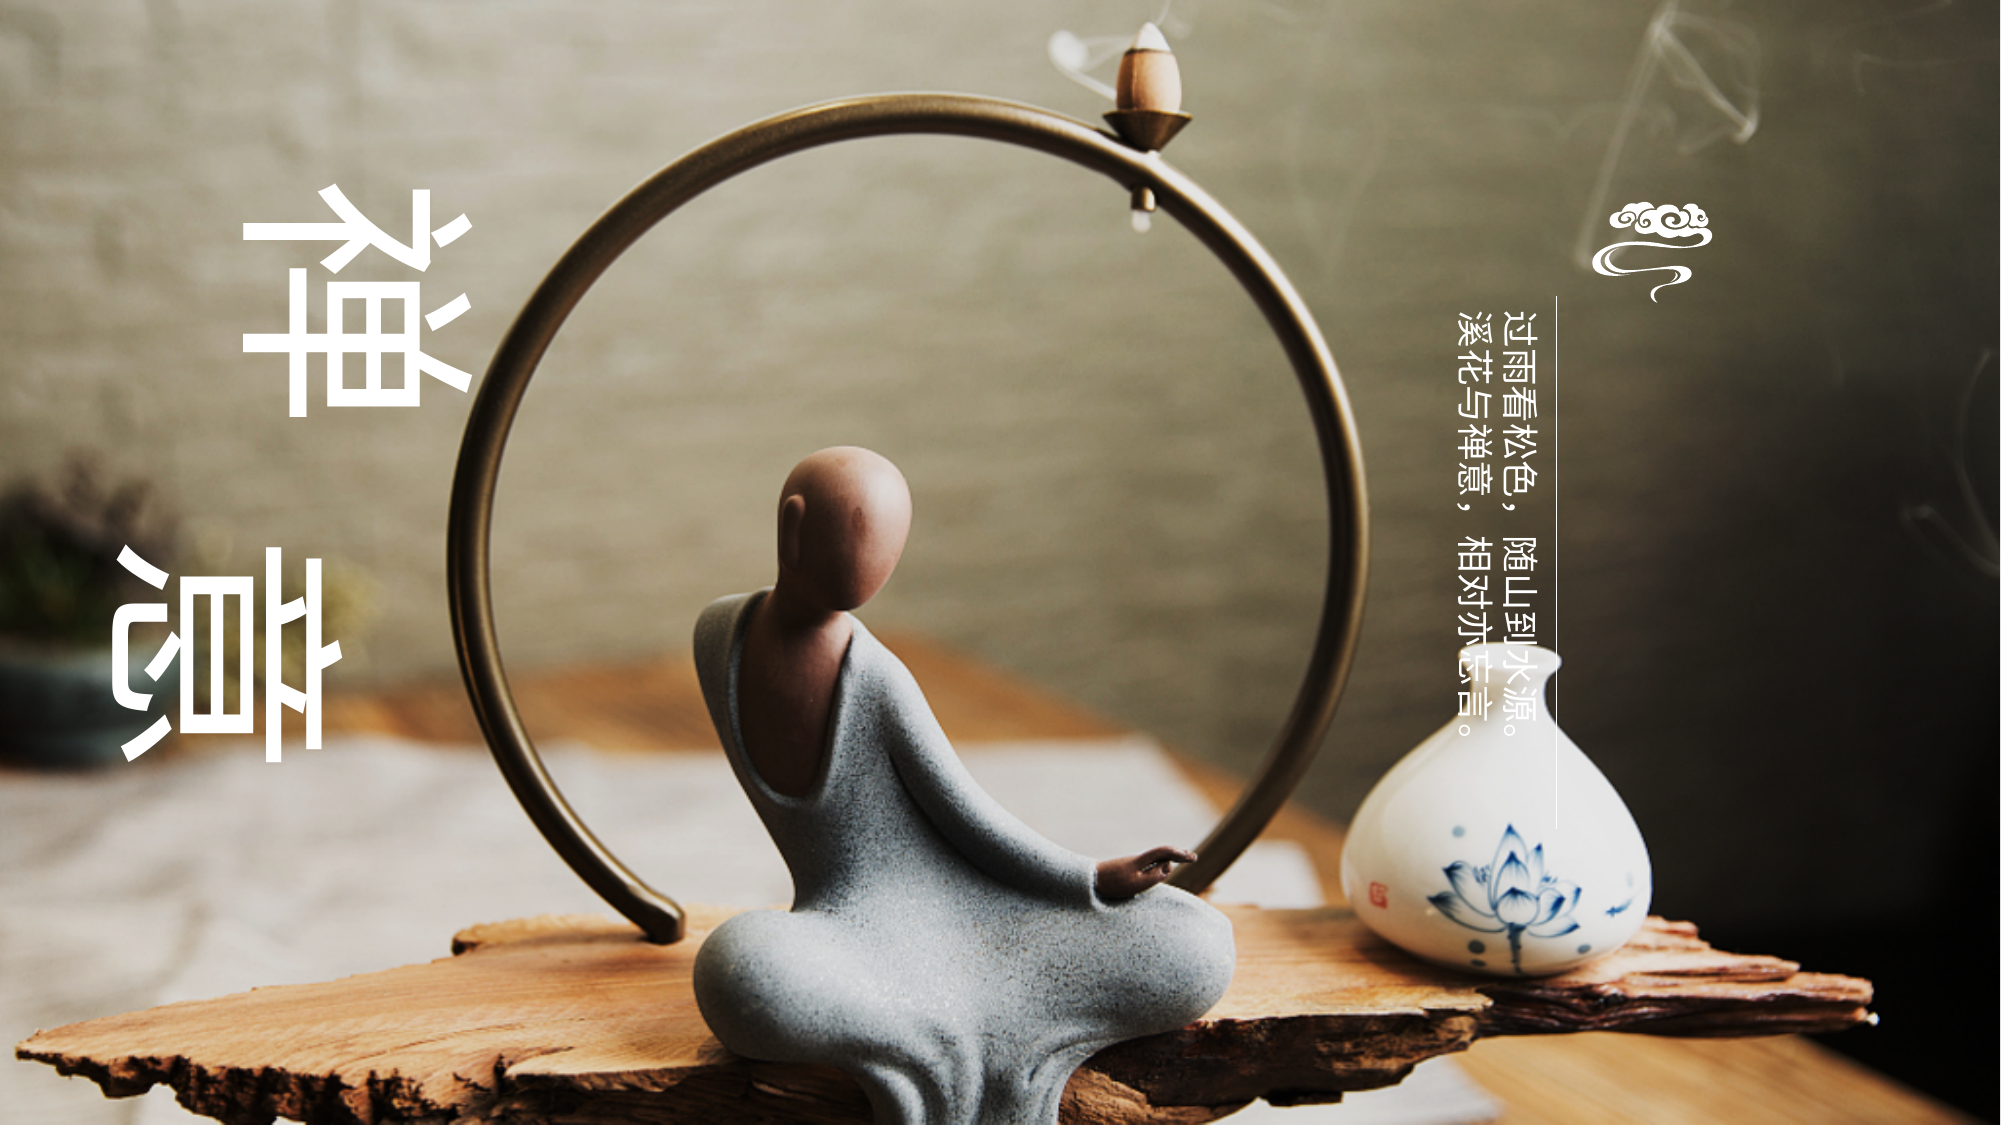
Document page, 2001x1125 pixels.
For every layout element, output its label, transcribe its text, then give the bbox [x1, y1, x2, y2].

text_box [55, 201, 1713, 783]
picture [0, 0, 2001, 1125]
text_box 禅 [187, 162, 521, 201]
